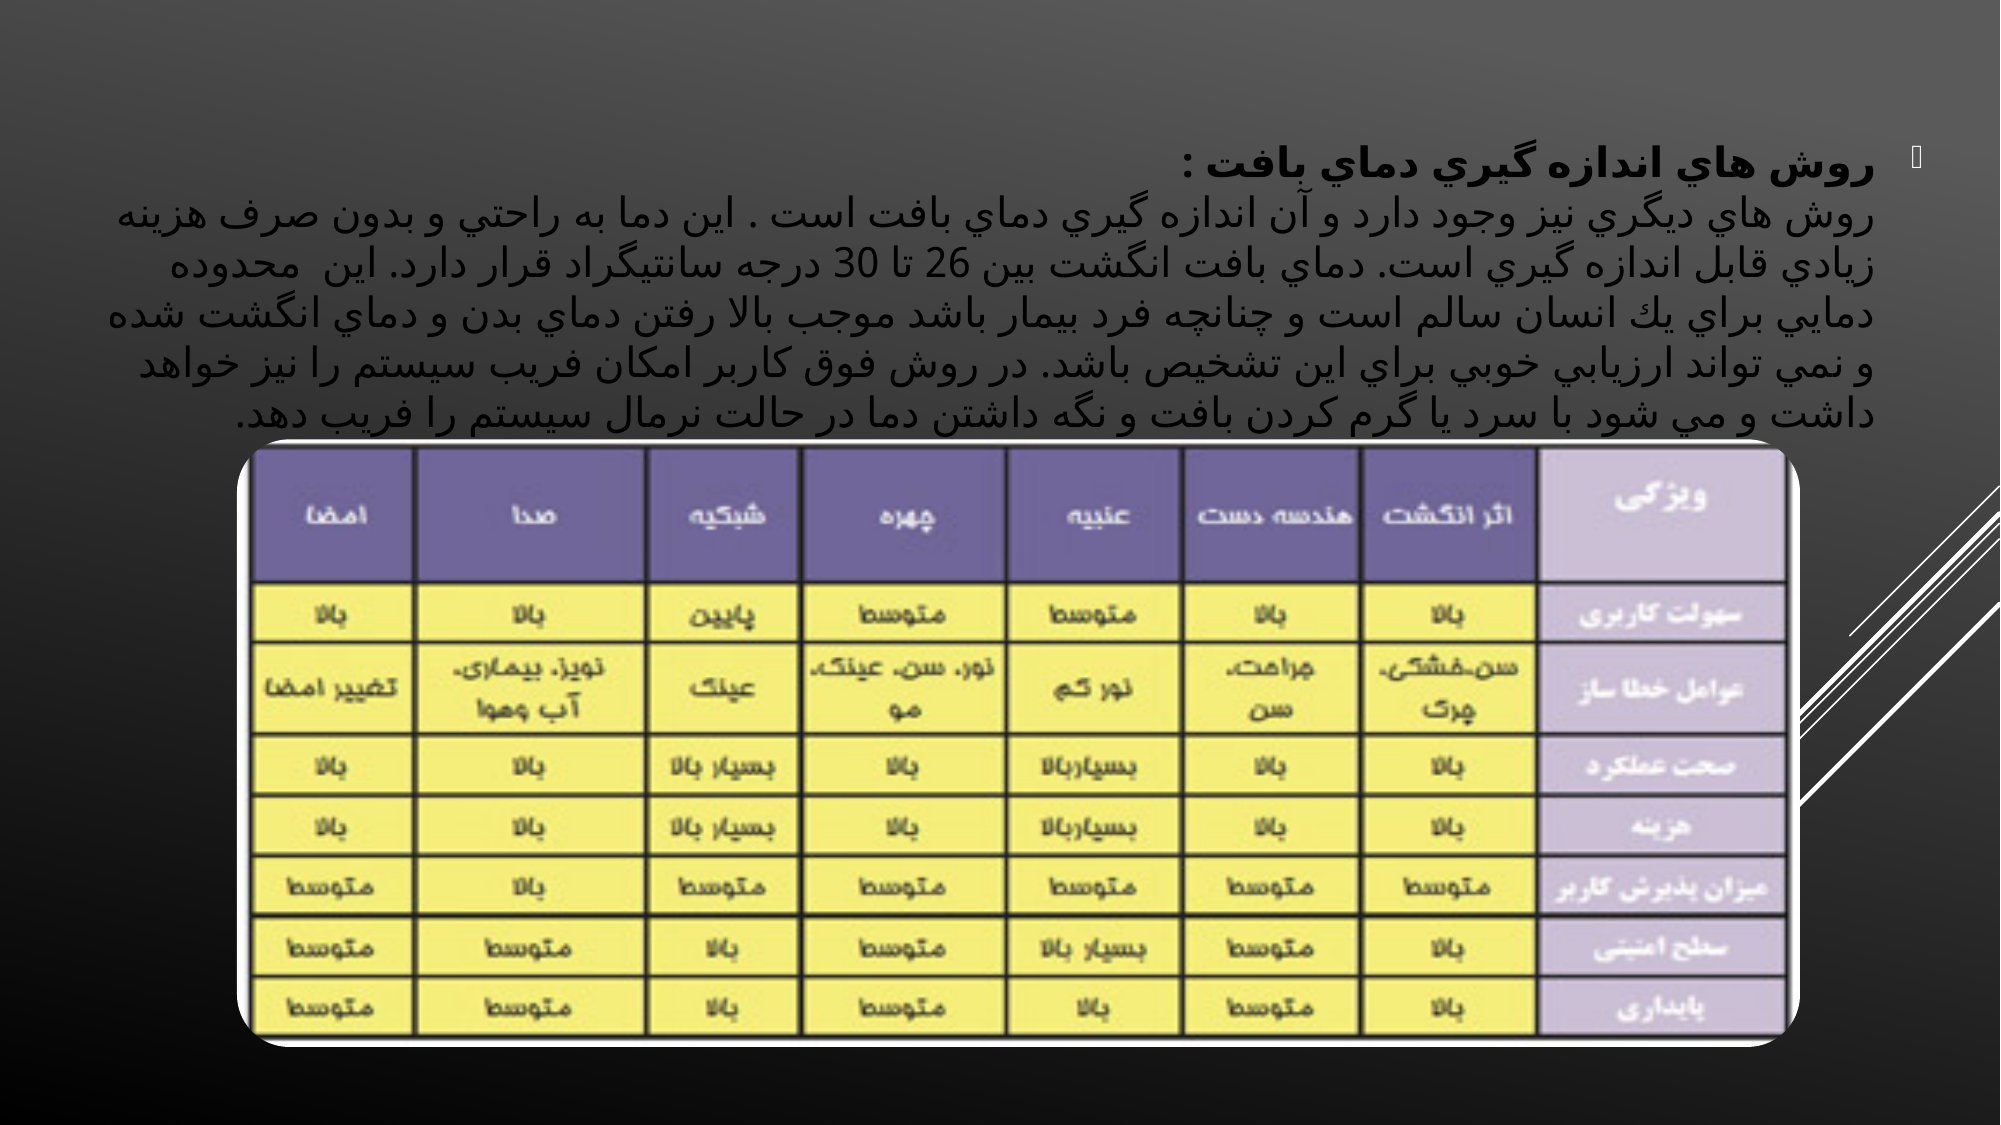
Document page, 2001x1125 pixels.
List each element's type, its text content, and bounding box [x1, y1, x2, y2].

picture [236, 439, 1801, 1048]
list روش هاي اندازه گيري دماي بافت : روش هاي ديگري نيز وجود دارد و آن اندازه گيري دماي بافت است . اين دما به راحتي و بدون صرف هزينه زيادي قابل اندازه گيري است. دماي بافت انگشت بين 26 تا 30 درجه سانتيگراد قرار دارد. اين محدوده دمايي براي يك انسان سالم است و چنانچه فرد بيمار باشد موجب بالا رفتن دماي بدن و دماي انگشت شده و نمي تواند ارزيابي خوبي براي اين تشخيص باشد. در روش فوق كاربر امكان فريب سيستم را نيز خواهد داشت و مي شود با سرد يا گرم كردن بافت و نگه داشتن دما در حالت نرمال سيستم را فريب دهد. [75, 55, 1939, 1083]
